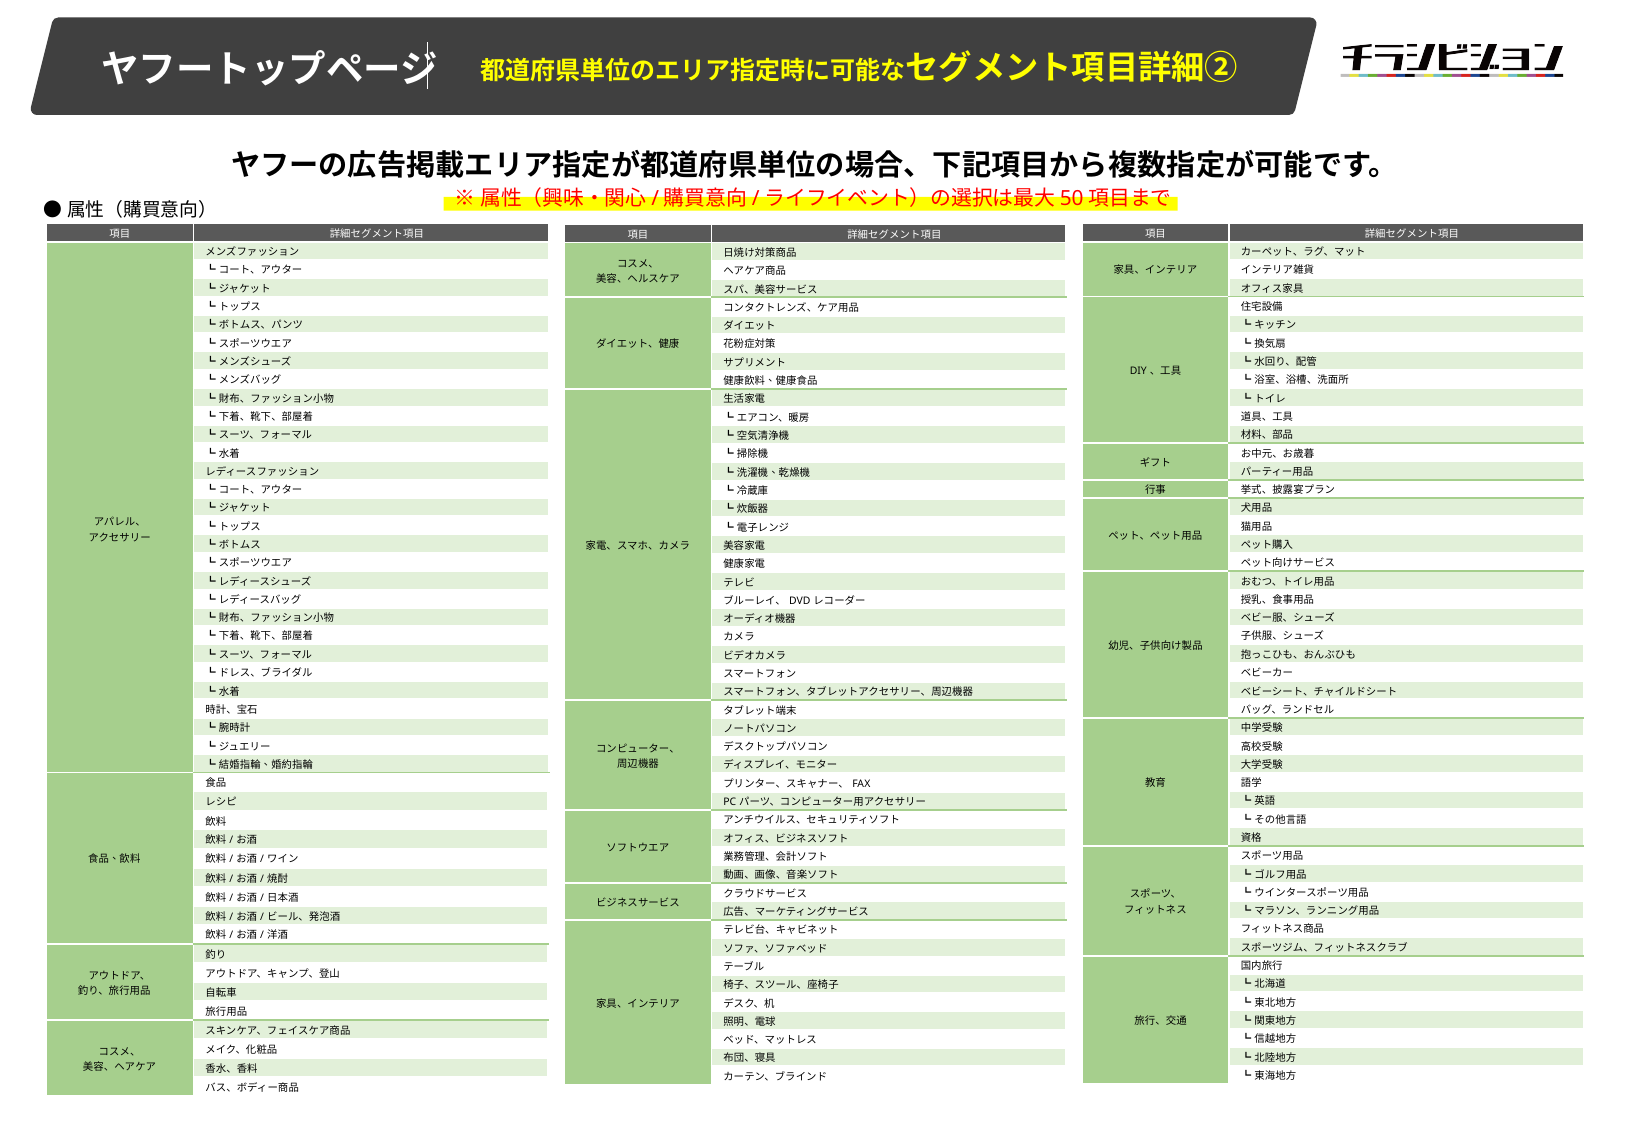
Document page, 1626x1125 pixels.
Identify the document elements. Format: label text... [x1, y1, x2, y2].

table_cell ヘアケア商品 [712, 262, 1065, 278]
table_cell 健康飲料、健康食品 [712, 371, 1065, 388]
table_cell 道具、工具 [1230, 407, 1583, 424]
table_header 食品 [194, 773, 547, 791]
table_cell 日焼け対策商品 [712, 243, 1065, 260]
table_cell バッグ、ランドセル [1230, 700, 1583, 717]
table_cell ┗レディースバッグ [194, 590, 548, 607]
table_cell ┗スポーツウエア [194, 334, 548, 351]
table_header 詳細セグメント項目 [1230, 224, 1583, 241]
table_cell ┗トップス [194, 517, 548, 534]
table_cell 材料、部品 [1230, 426, 1583, 442]
table_cell 語学 [1230, 773, 1583, 790]
table_cell ┗北海道 [1230, 975, 1583, 991]
table_cell ダイエット [712, 317, 1065, 333]
table_cell ┗東北地方 [1230, 993, 1583, 1010]
table_cell ディスプレイ、モニター [712, 756, 1065, 772]
table_cell ダイエット、健康 [565, 298, 711, 388]
table_cell サプリメント [712, 353, 1065, 370]
table_cell ┗北陸地方 [1230, 1048, 1583, 1065]
table_cell カーペット、ラグ、マット [1230, 243, 1583, 259]
table_cell 飲料 [194, 811, 547, 829]
table_cell 自転車 [194, 983, 547, 1000]
table_cell 高校受験 [1230, 737, 1583, 753]
table_cell ブルーレイ、DVDレコーダー [712, 591, 1065, 608]
table_cell ベッド、マットレス [712, 1031, 1065, 1047]
table_cell ┗ボトムス [194, 535, 548, 552]
table_cell 美容家電 [712, 536, 1065, 553]
table_cell ベビーカー [1230, 664, 1583, 680]
table_cell スポーツジム、フィットネスクラブ [1230, 938, 1583, 955]
table_cell ┗ゴルフ用品 [1230, 865, 1583, 882]
table_cell テレビ台、キャビネット [712, 921, 1065, 937]
table_cell 飲料/お酒 [194, 830, 547, 848]
table_cell テーブル [712, 957, 1065, 974]
table_cell ┗東海地方 [1230, 1066, 1583, 1083]
table_cell コンピューター、 周辺機器 [565, 701, 711, 809]
table_cell 資格 [1230, 828, 1583, 845]
table_cell ┗トイレ [1230, 389, 1583, 406]
table_cell ┗関東地方 [1230, 1011, 1583, 1028]
table_cell ┗財布、ファッション小物 [194, 389, 548, 406]
table_cell タブレット端末 [712, 701, 1065, 718]
table_cell 釣り [194, 945, 547, 962]
table_cell 子供服、シューズ [1230, 627, 1583, 644]
table_cell ┗結婚指輪、婚約指輪 [194, 755, 548, 772]
table_cell ┗浴室、浴槽、洗面所 [1230, 371, 1583, 387]
table_cell アウトドア、 釣り、旅行用品 [47, 945, 193, 1019]
table_header 詳細セグメント項目 [194, 224, 548, 241]
table_cell ┗スポーツウエア [194, 554, 548, 570]
table_cell メンズファッション [194, 243, 548, 259]
table_cell オフィス家具 [1230, 279, 1583, 296]
table_cell 生活家電 [712, 390, 1065, 406]
table_cell ┗冷蔵庫 [712, 481, 1065, 498]
table_header 食品、飲料 [47, 773, 193, 943]
table_cell コスメ、 美容、ヘアケア [47, 1021, 193, 1095]
table_cell デスク、机 [712, 994, 1065, 1010]
table_cell ┗コート、アウター [194, 261, 548, 277]
table_cell ┗マラソン、ランニング用品 [1230, 902, 1583, 918]
table_cell 抱っこひも、おんぶひも [1230, 645, 1583, 662]
table_cell 国内旅行 [1230, 957, 1583, 973]
table_cell ペット、ペット用品 [1083, 499, 1228, 570]
table_cell ビデオカメラ [712, 646, 1065, 663]
table_cell ┗エアコン、暖房 [712, 408, 1065, 425]
table_cell ┗換気扇 [1230, 334, 1583, 351]
table_cell 飲料/お酒/焼酎 [194, 869, 547, 886]
table_cell 家具、インテリア [565, 921, 711, 1084]
table_cell クラウドサービス [712, 884, 1065, 901]
table_cell オーディオ機器 [712, 609, 1065, 626]
table_cell アンチウイルス、セキュリティソフト [712, 811, 1065, 827]
table_cell バス、ボディー商品 [194, 1078, 547, 1095]
table_cell スポーツ、 フィットネス [1083, 847, 1228, 955]
table_cell ┗電子レンジ [712, 518, 1065, 534]
table_cell ┗水着 [194, 444, 548, 460]
table_cell ベビー服、シューズ [1230, 609, 1583, 625]
table_cell ┗財布、ファッション小物 [194, 609, 548, 625]
text_box ※属性（興味・関心/購買意向/ライフイベント）の選択は最大50項目まで [439, 177, 1187, 217]
table_cell 広告、マーケティングサービス [712, 902, 1065, 919]
table_cell スマートフォン、タブレットアクセサリー、周辺機器 [712, 683, 1065, 699]
table_cell ┗コート、アウター [194, 481, 548, 497]
table_cell DIY、工具 [1083, 297, 1228, 442]
table_cell ┗水回り、配管 [1230, 352, 1583, 369]
table_cell ┗その他言語 [1230, 810, 1583, 827]
table_cell 行事 [1083, 481, 1228, 497]
table_cell ┗トップス [194, 297, 548, 314]
table_cell 動画、画像、音楽ソフト [712, 866, 1065, 882]
table_cell 猫用品 [1230, 517, 1583, 534]
table_cell コンタクトレンズ、ケア用品 [712, 298, 1065, 315]
table_cell 大学受験 [1230, 755, 1583, 772]
table_cell 健康家電 [712, 555, 1065, 571]
table_cell アパレル、 アクセサリー [47, 243, 193, 772]
text_box [35, 22, 1312, 110]
table_cell ┗水着 [194, 682, 548, 698]
table_cell スパ、美容サービス [712, 280, 1065, 296]
table_cell ┗キッチン [1230, 316, 1583, 332]
table_cell テレビ [712, 573, 1065, 590]
table_cell 旅行、交通 [1083, 957, 1228, 1083]
table_cell ┗ドレス、ブライダル [194, 664, 548, 680]
table_cell デスクトップパソコン [712, 738, 1065, 754]
table_cell インテリア雑貨 [1230, 261, 1583, 277]
table_cell カーテン、ブラインド [712, 1067, 1065, 1084]
table_cell フィットネス商品 [1230, 920, 1583, 936]
table_cell スマートフォン [712, 664, 1065, 681]
table_cell 香水、香料 [194, 1059, 547, 1076]
table_cell アウトドア、キャンプ、登山 [194, 964, 547, 981]
table_cell ギフト [1083, 444, 1228, 479]
table_header 項目 [565, 225, 711, 242]
table_cell ┗洗濯機、乾燥機 [712, 463, 1065, 480]
table_cell ┗炊飯器 [712, 500, 1065, 516]
table_cell ┗空気清浄機 [712, 426, 1065, 443]
table_cell プリンター、スキャナー、FAX [712, 774, 1065, 791]
table_cell パーティー用品 [1230, 462, 1583, 479]
table_cell ┗英語 [1230, 792, 1583, 808]
table_cell コスメ、 美容、ヘルスケア [565, 243, 711, 296]
table_cell ┗メンズシューズ [194, 352, 548, 369]
table_cell 業務管理、会計ソフト [712, 847, 1065, 864]
table_cell ┗下着、靴下、部屋着 [194, 627, 548, 644]
table_cell ノートパソコン [712, 719, 1065, 736]
table_cell ┗信越地方 [1230, 1030, 1583, 1046]
table_cell ┗ジャケット [194, 279, 548, 296]
table_cell ┗掃除機 [712, 445, 1065, 461]
picture [1340, 41, 1564, 83]
table_cell オフィス、ビジネスソフト [712, 829, 1065, 846]
table_cell カメラ [712, 628, 1065, 644]
table_cell 旅行用品 [194, 1002, 547, 1019]
table_cell 照明、電球 [712, 1012, 1065, 1029]
table_cell ベビーシート、チャイルドシート [1230, 682, 1583, 698]
table_cell 時計、宝石 [194, 700, 548, 717]
table_cell レシピ [194, 792, 547, 810]
text_box ●属性（購買意向） [29, 190, 232, 228]
table_cell 花粉症対策 [712, 335, 1065, 351]
table_cell ┗ジュエリー [194, 737, 548, 753]
table_header 詳細セグメント項目 [712, 225, 1065, 242]
table_cell 飲料/お酒/洋酒 [194, 926, 547, 943]
table_cell レディースファッション [194, 462, 548, 479]
table_cell 教育 [1083, 719, 1228, 845]
table_cell ┗ボトムス、パンツ [194, 316, 548, 332]
table_cell ┗スーツ、フォーマル [194, 645, 548, 662]
table_cell 住宅設備 [1230, 297, 1583, 314]
table_cell スキンケア、フェイスケア商品 [194, 1021, 547, 1038]
table_cell おむつ、トイレ用品 [1230, 572, 1583, 589]
table_cell ┗ジャケット [194, 499, 548, 515]
table_cell 布団、寝具 [712, 1049, 1065, 1065]
table_cell 飲料/お酒/ビール、発泡酒 [194, 907, 547, 924]
table_cell ┗スーツ、フォーマル [194, 426, 548, 442]
table_cell ペット向けサービス [1230, 554, 1583, 570]
table_cell ┗下着、靴下、部屋着 [194, 407, 548, 424]
table_cell 家電、スマホ、カメラ [565, 390, 711, 699]
table_header 項目 [47, 224, 193, 241]
table_cell 家具、インテリア [1083, 243, 1228, 296]
table_cell 犬用品 [1230, 499, 1583, 515]
table_cell 授乳、食事用品 [1230, 590, 1583, 607]
table_cell 幼児、子供向け製品 [1083, 572, 1228, 717]
table_cell 椅子、スツール、座椅子 [712, 976, 1065, 992]
text_box ヤフートップページ [86, 37, 532, 97]
table_cell メイク、化粧品 [194, 1040, 547, 1057]
table_cell ソフトウエア [565, 811, 711, 882]
table_cell ┗ウインタースポーツ用品 [1230, 883, 1583, 900]
table_cell 飲料/お酒/ワイン [194, 850, 547, 867]
table_cell お中元、お歳暮 [1230, 444, 1583, 460]
table_cell 中学受験 [1230, 719, 1583, 735]
table_cell ┗腕時計 [194, 719, 548, 735]
table_cell PCパーツ、コンピューター用アクセサリー [712, 793, 1065, 809]
table_cell ソファ、ソファベッド [712, 939, 1065, 956]
text_box ヤフーの広告掲載エリア指定が都道府県単位の場合、下記項目から複数指定が可能です。 [216, 138, 1413, 189]
table_cell ┗メンズバッグ [194, 371, 548, 387]
table_cell ┗レディースシューズ [194, 572, 548, 589]
table_cell スポーツ用品 [1230, 847, 1583, 863]
table_cell ペット購入 [1230, 535, 1583, 552]
table_cell 飲料/お酒/日本酒 [194, 888, 547, 905]
table_header 項目 [1083, 224, 1228, 241]
text_box 都道府県単位のエリア指定時に可能なセグメント項目詳細② [532, 38, 1254, 94]
table_cell 挙式、披露宴プラン [1230, 481, 1583, 497]
table_cell ビジネスサービス [565, 884, 711, 919]
